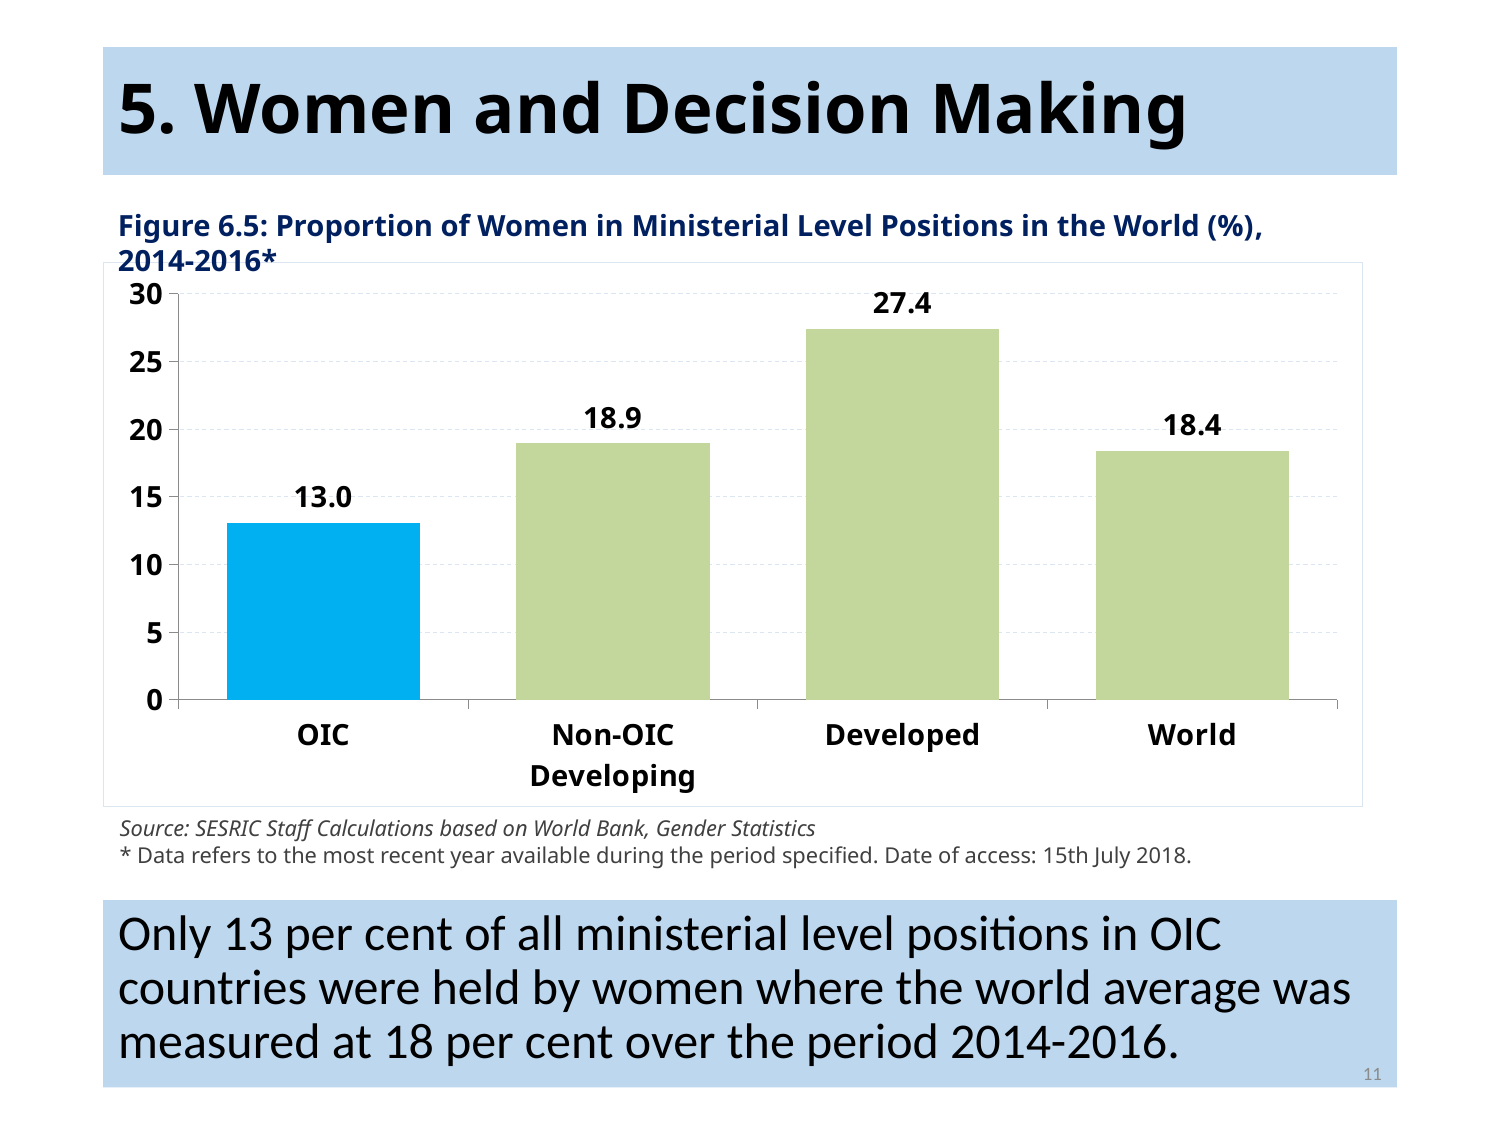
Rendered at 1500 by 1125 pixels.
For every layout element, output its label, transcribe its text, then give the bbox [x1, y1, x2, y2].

slide_number 11 [1059, 1042, 1397, 1103]
list Only 13 per cent of all ministerial level positions in OIC countries were held by women where the world average was measured at 18 per cent over the period 2014-2016. [103, 900, 1397, 1088]
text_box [103, 199, 1363, 875]
title 5. Women and Decision Making [103, 47, 1397, 175]
